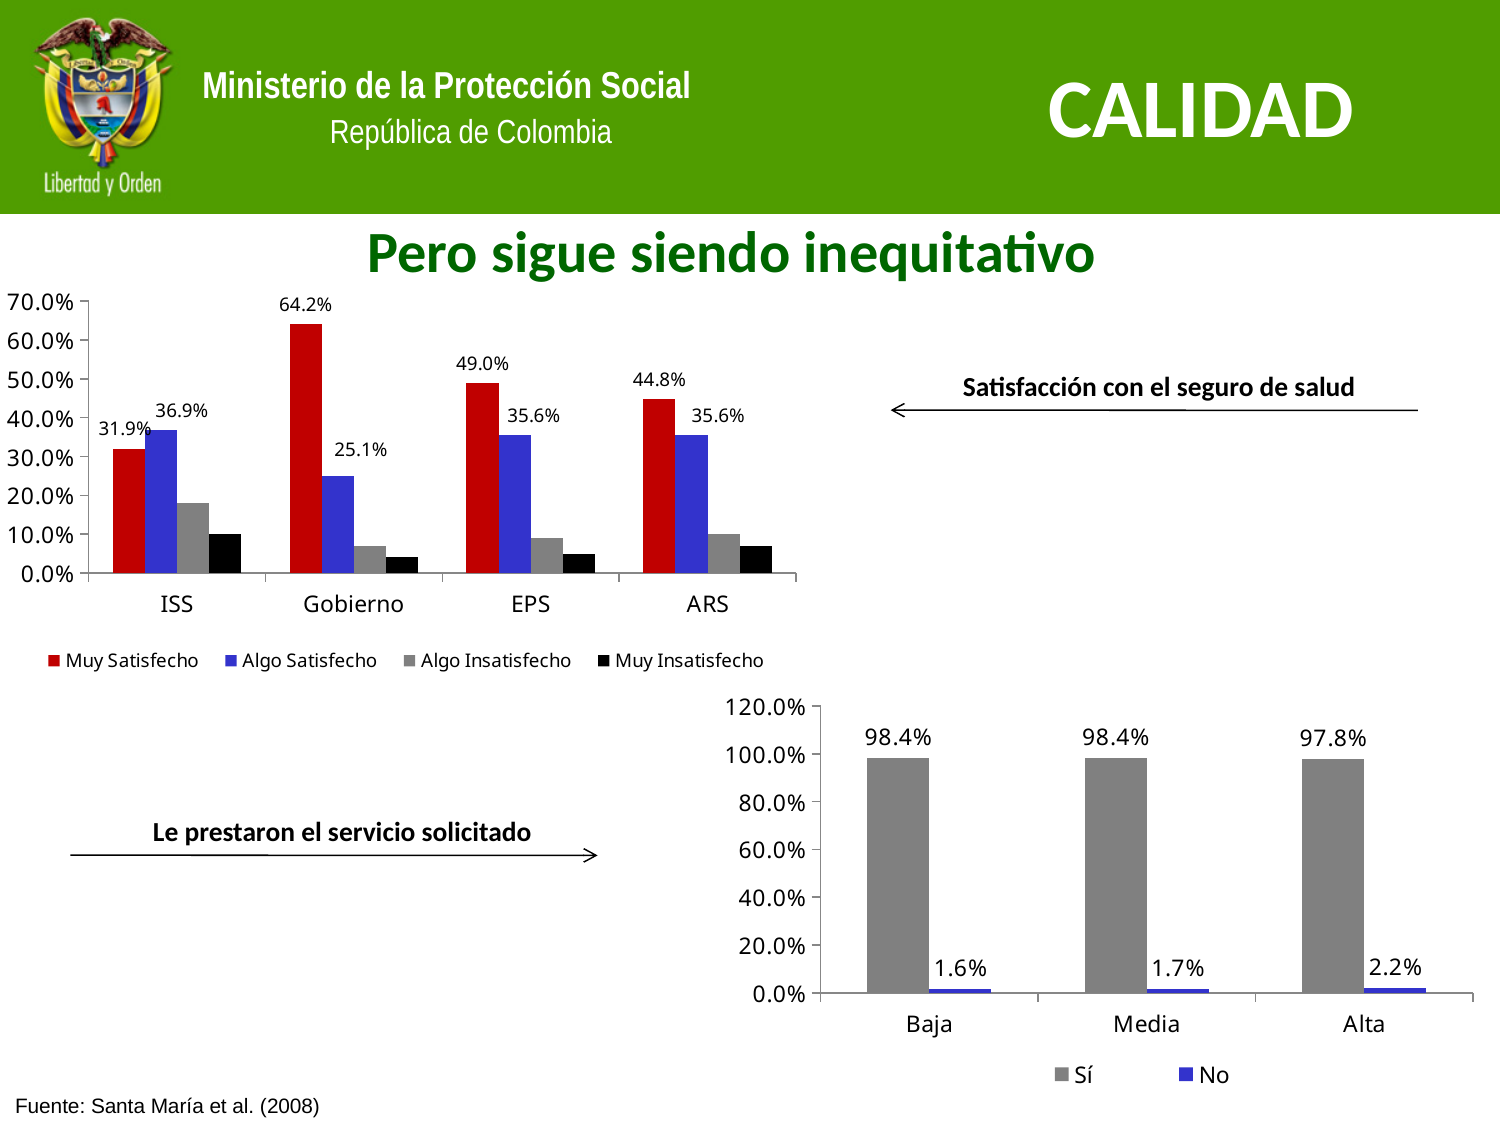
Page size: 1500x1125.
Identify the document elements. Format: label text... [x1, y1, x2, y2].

picture [0, 0, 1500, 214]
chart [0, 245, 1500, 1102]
text_box Satisfacción con el seguro de salud [948, 361, 1371, 408]
text_box Pero sigue siendo inequitativo [63, 219, 1400, 291]
text_box CALIDAD [1007, 46, 1395, 162]
text_box [801, 339, 1442, 451]
text_box Le prestaron el servicio solicitado [137, 806, 547, 853]
text_box Fuente: Santa María et al. (2008) [0, 1084, 598, 1125]
